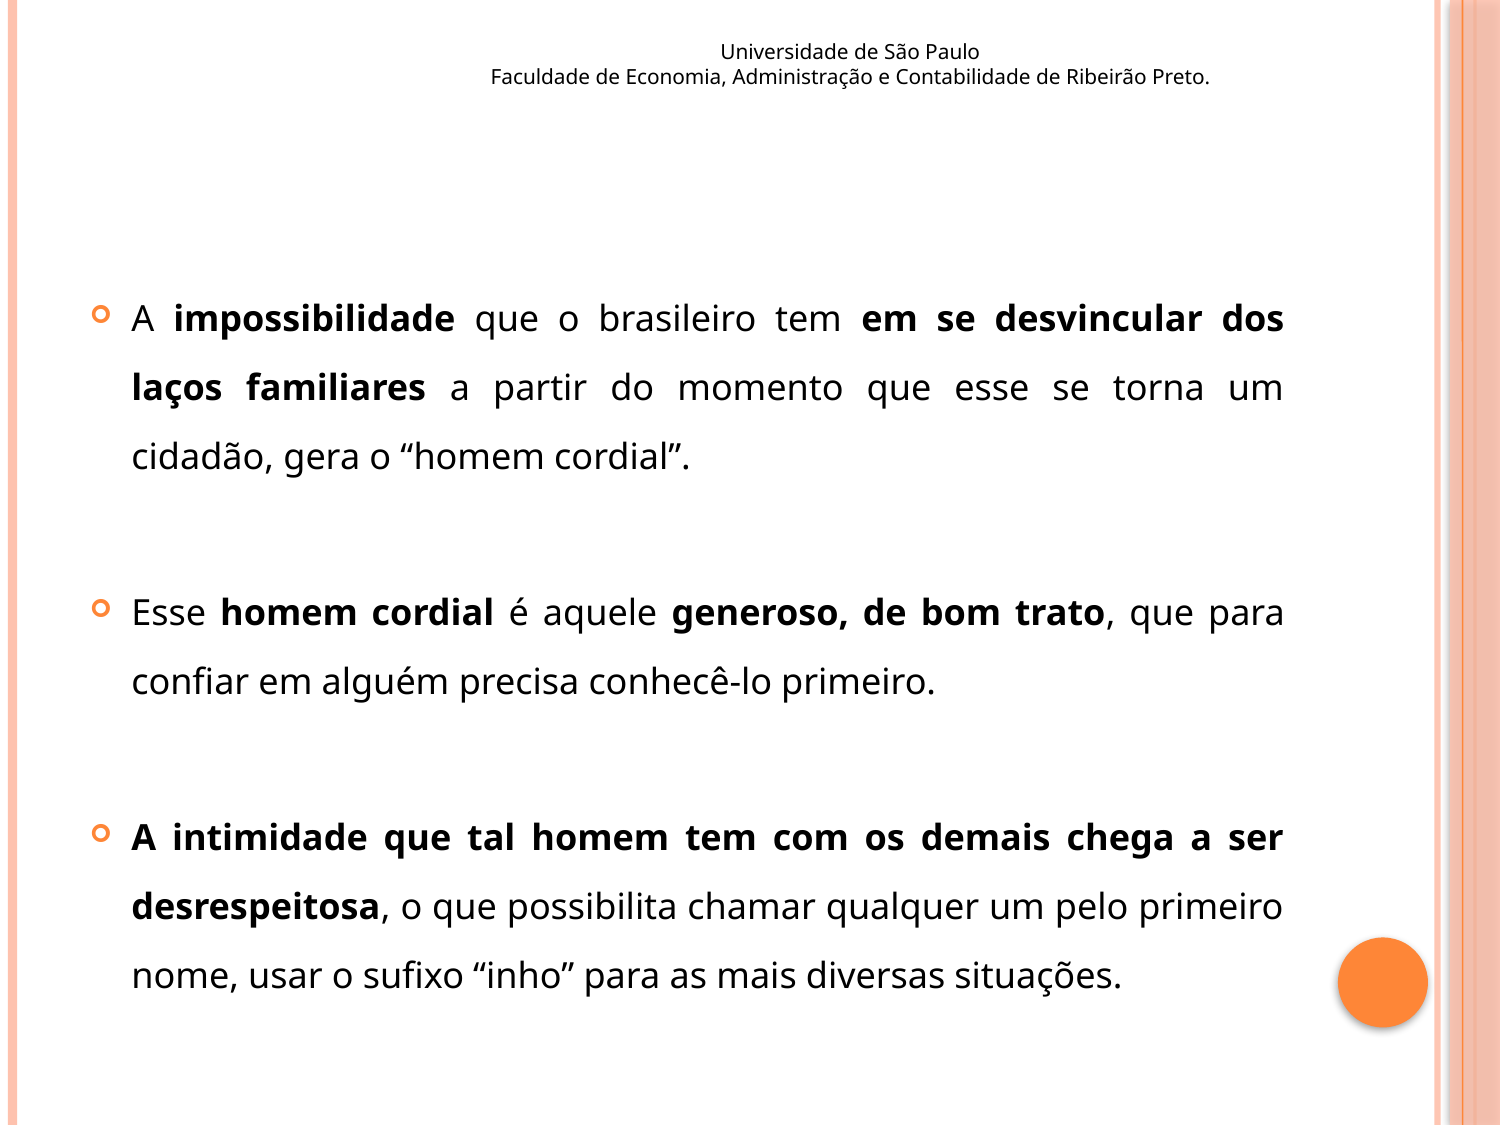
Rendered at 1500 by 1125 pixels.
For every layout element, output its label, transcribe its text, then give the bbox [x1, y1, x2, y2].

list A impossibilidade que o brasileiro tem em se desvincular dos laços familiares a partir do momento que esse se torna um cidadão, gera o “homem cordial”. Esse homem cordial é aquele generoso, de bom trato, que para confiar em alguém precisa conhecê-lo primeiro. A intimidade que tal homem tem com os demais chega a ser desrespeitosa, o que possibilita chamar qualquer um pelo primeiro nome, usar o sufixo “inho” para as mais diversas situações. [75, 262, 1300, 1062]
text_box Universidade de São Paulo Faculdade de Economia, Administração e Contabilidade de Ribeirão Preto. [289, 30, 1412, 96]
